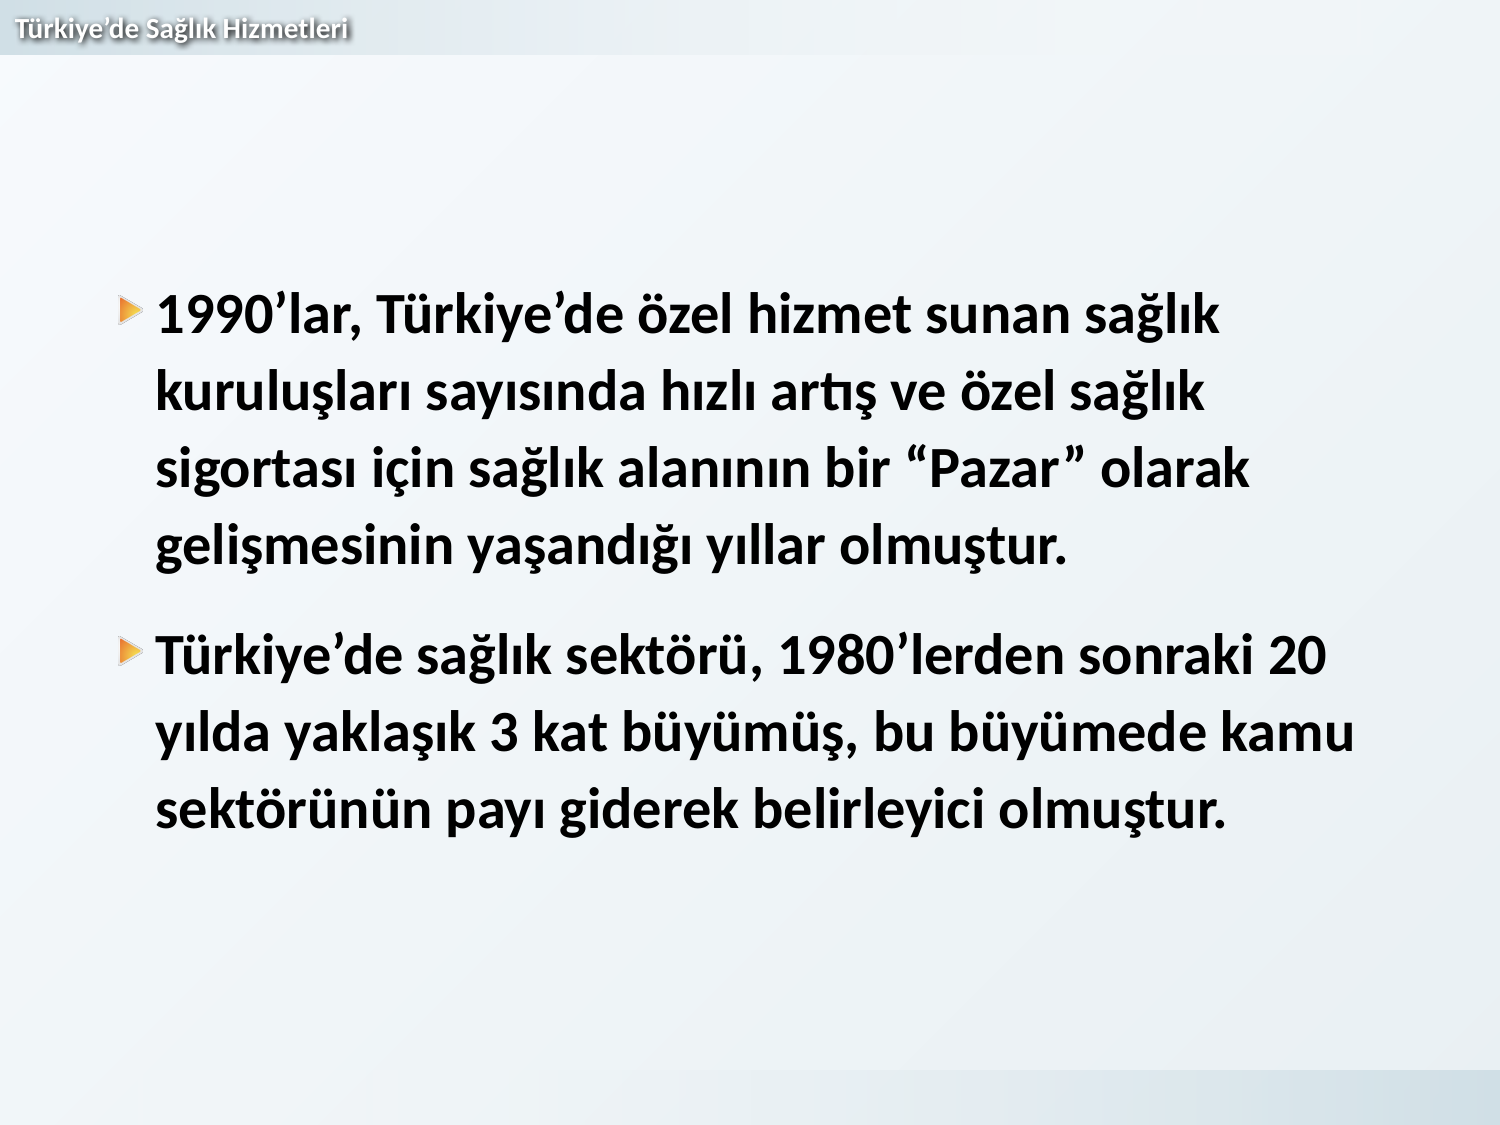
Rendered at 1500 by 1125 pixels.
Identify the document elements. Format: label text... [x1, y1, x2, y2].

list 1990’lar, Türkiye’de özel hizmet sunan sağlık kuruluşları sayısında hızlı artış ve özel sağlık sigortası için sağlık alanının bir “Pazar” olarak gelişmesinin yaşandığı yıllar olmuştur. Türkiye’de sağlık sektörü, 1980’lerden sonraki 20 yılda yaklaşık 3 kat büyümüş, bu büyümede kamu sektörünün payı giderek belirleyici olmuştur. [103, 260, 1397, 865]
picture [118, 295, 143, 325]
picture [118, 636, 143, 666]
